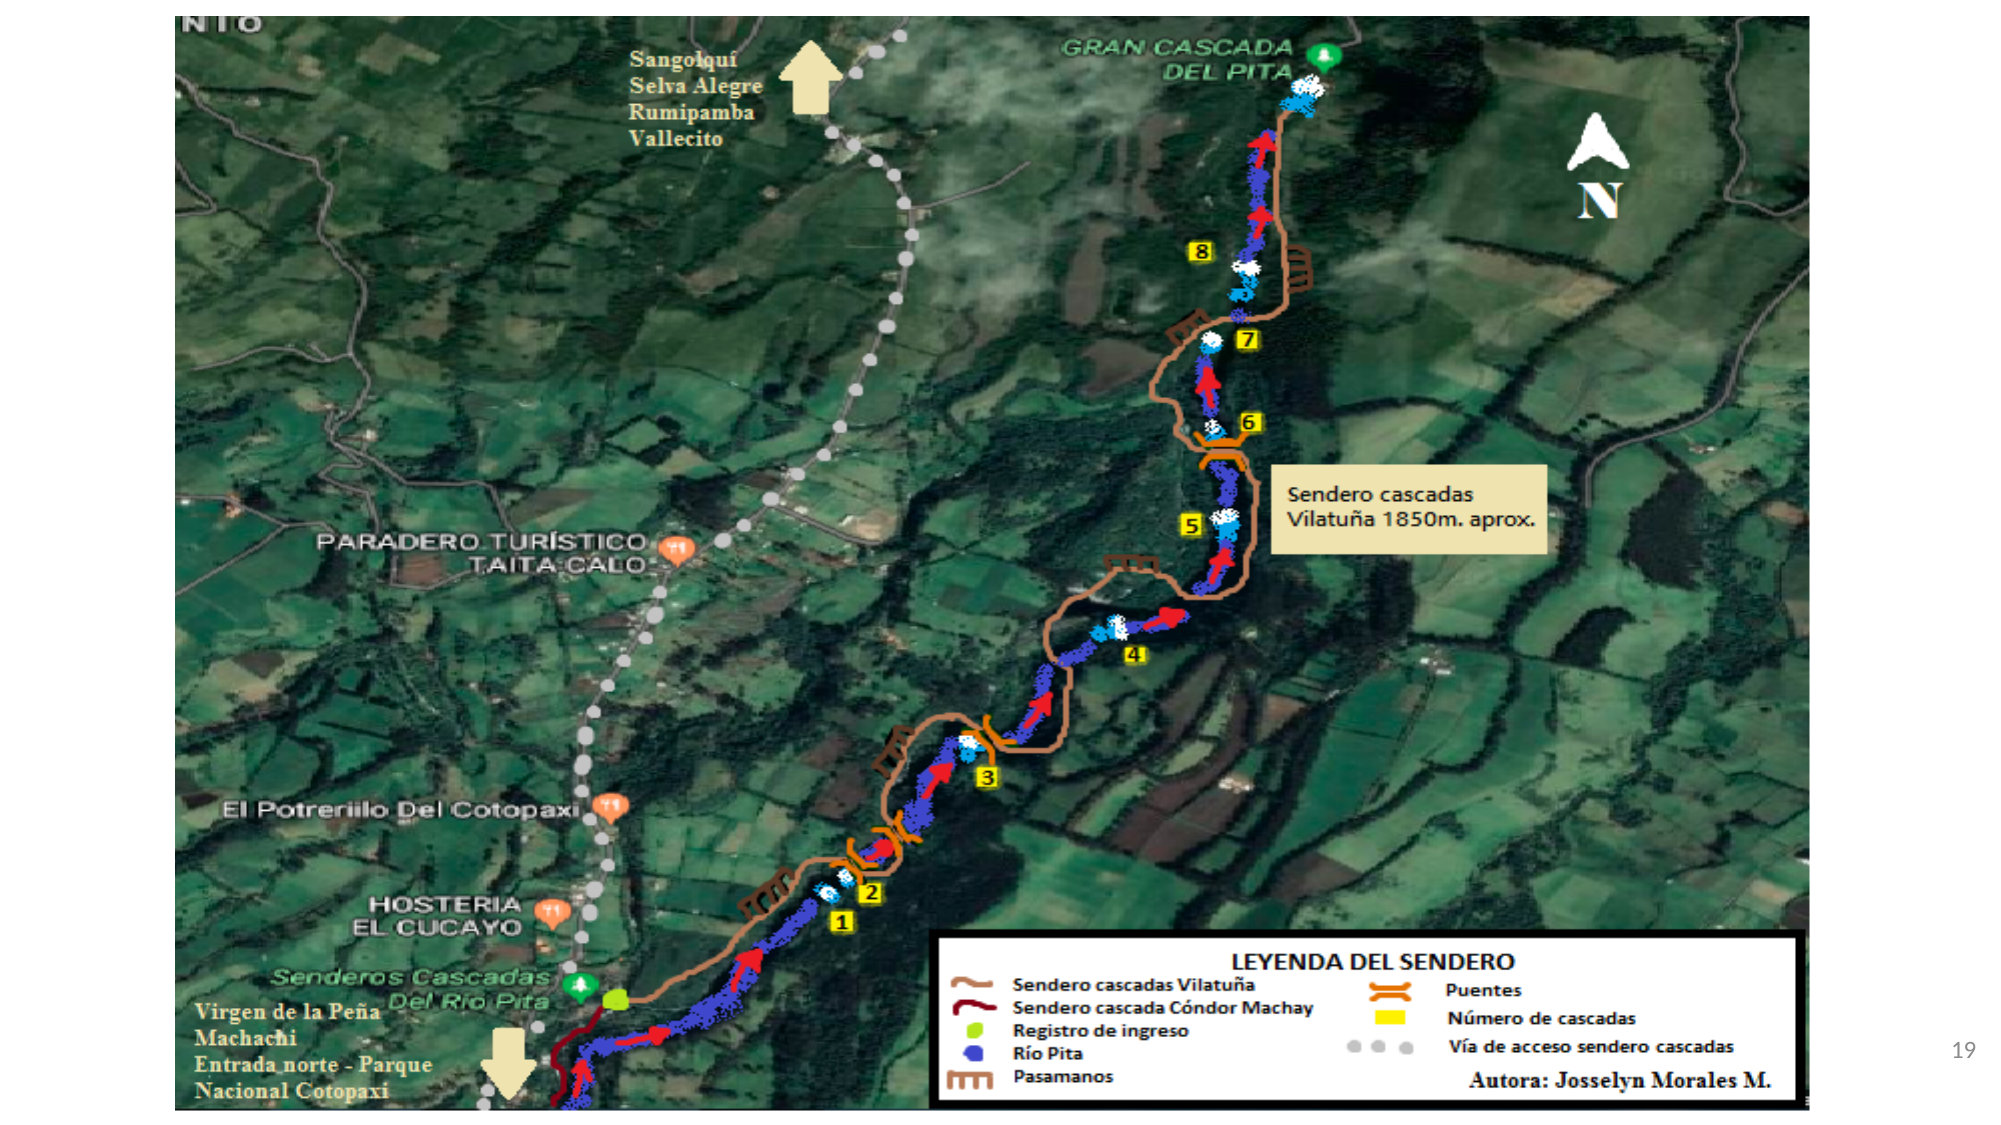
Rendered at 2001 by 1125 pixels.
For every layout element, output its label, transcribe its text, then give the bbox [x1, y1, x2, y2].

slide_number 19 [1814, 1014, 1992, 1084]
picture [175, 16, 1814, 1125]
